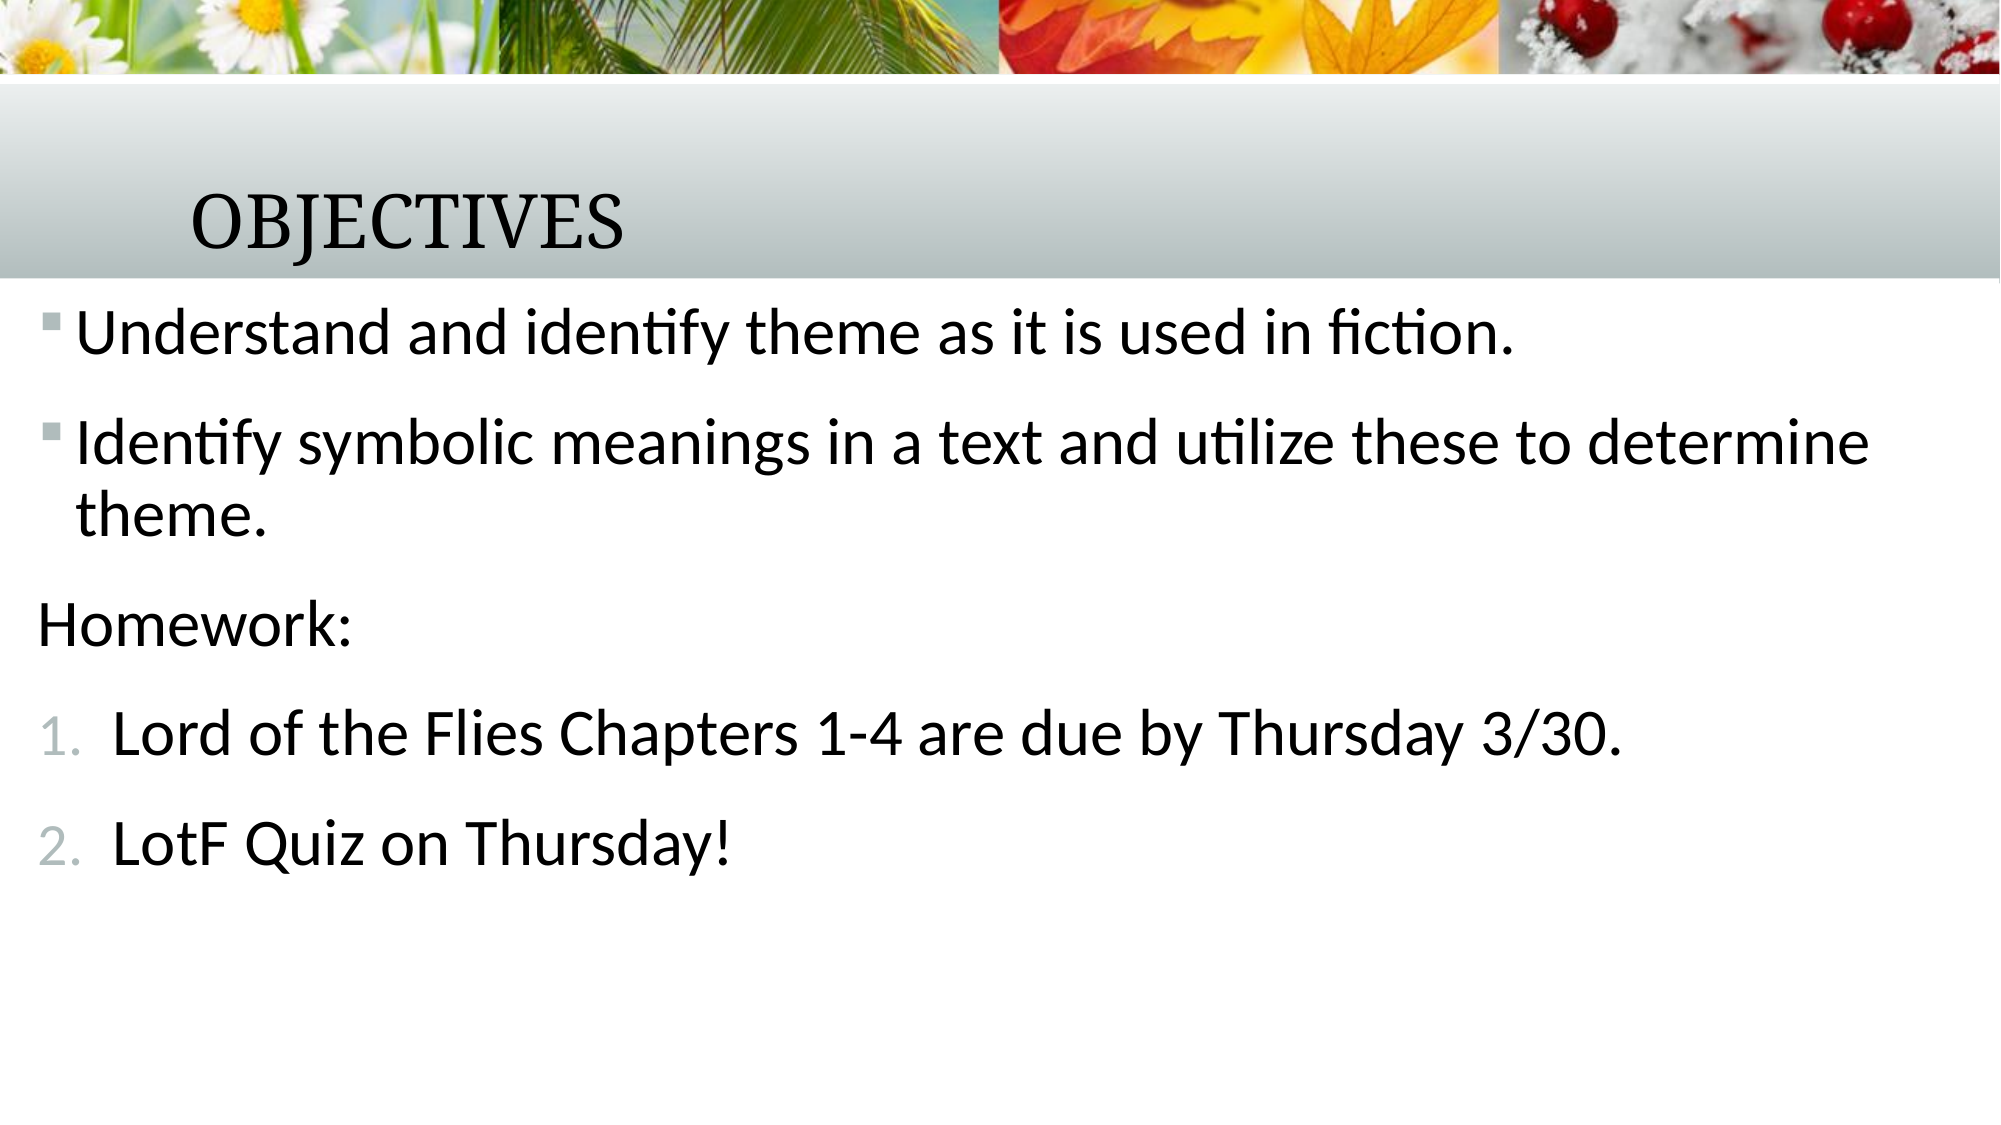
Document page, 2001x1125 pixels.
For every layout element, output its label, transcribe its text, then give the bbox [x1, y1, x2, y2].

title Objectives [174, 92, 1825, 273]
list Understand and identify theme as it is used in fiction. Identify symbolic meanings in a text and utilize these to determine theme. Homework: Lord of the Flies Chapters 1-4 are due by Thursday 3/30. LotF Quiz on Thursday! [22, 289, 1973, 1104]
picture [0, 0, 2000, 74]
